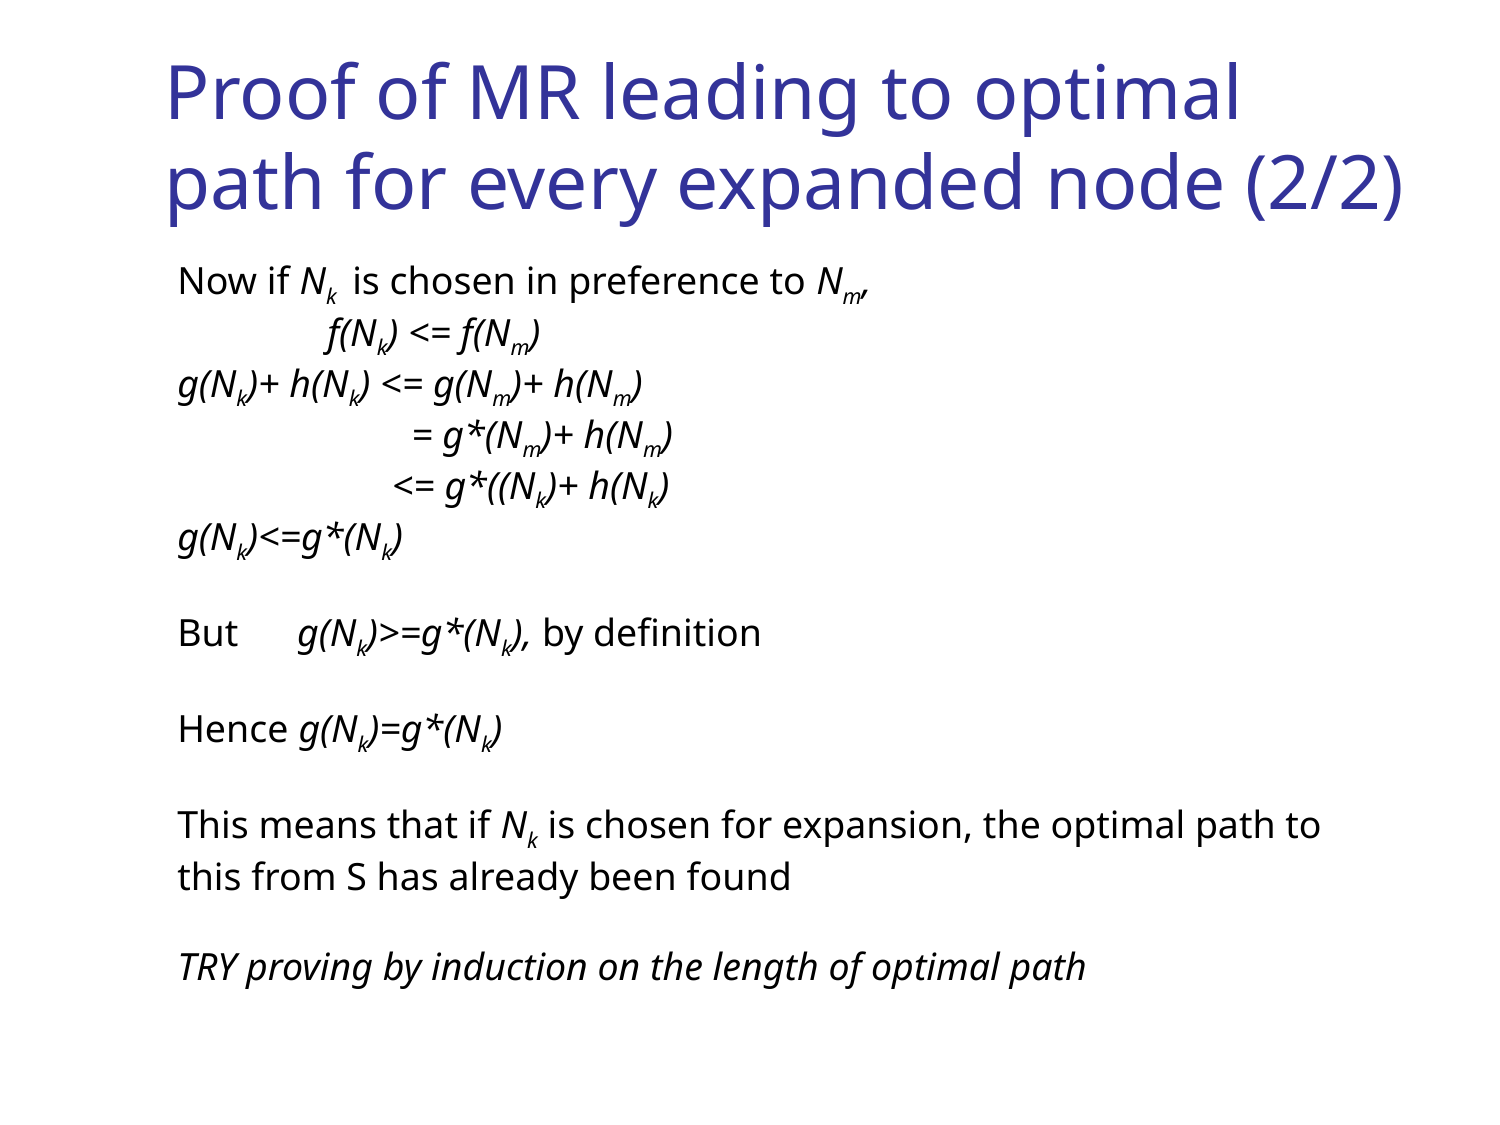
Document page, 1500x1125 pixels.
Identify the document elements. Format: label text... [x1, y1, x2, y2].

text_box Now if Nk is chosen in preference to Nm, f(Nk) <= f(Nm) g(Nk)+ h(Nk) <= g(Nm)+ h(Nm) = g*(Nm)+ h(Nm) <= g*((Nk)+ h(Nk) g(Nk)<=g*(Nk) But g(Nk)>=g*(Nk), by definition Hence g(Nk)=g*(Nk) This means that if Nk is chosen for expansion, the optimal path to this from S has already been found TRY proving by induction on the length of optimal path [162, 278, 1388, 1040]
text_box Proof of MR leading to optimal path for every expanded node (2/2) [149, 37, 1425, 278]
